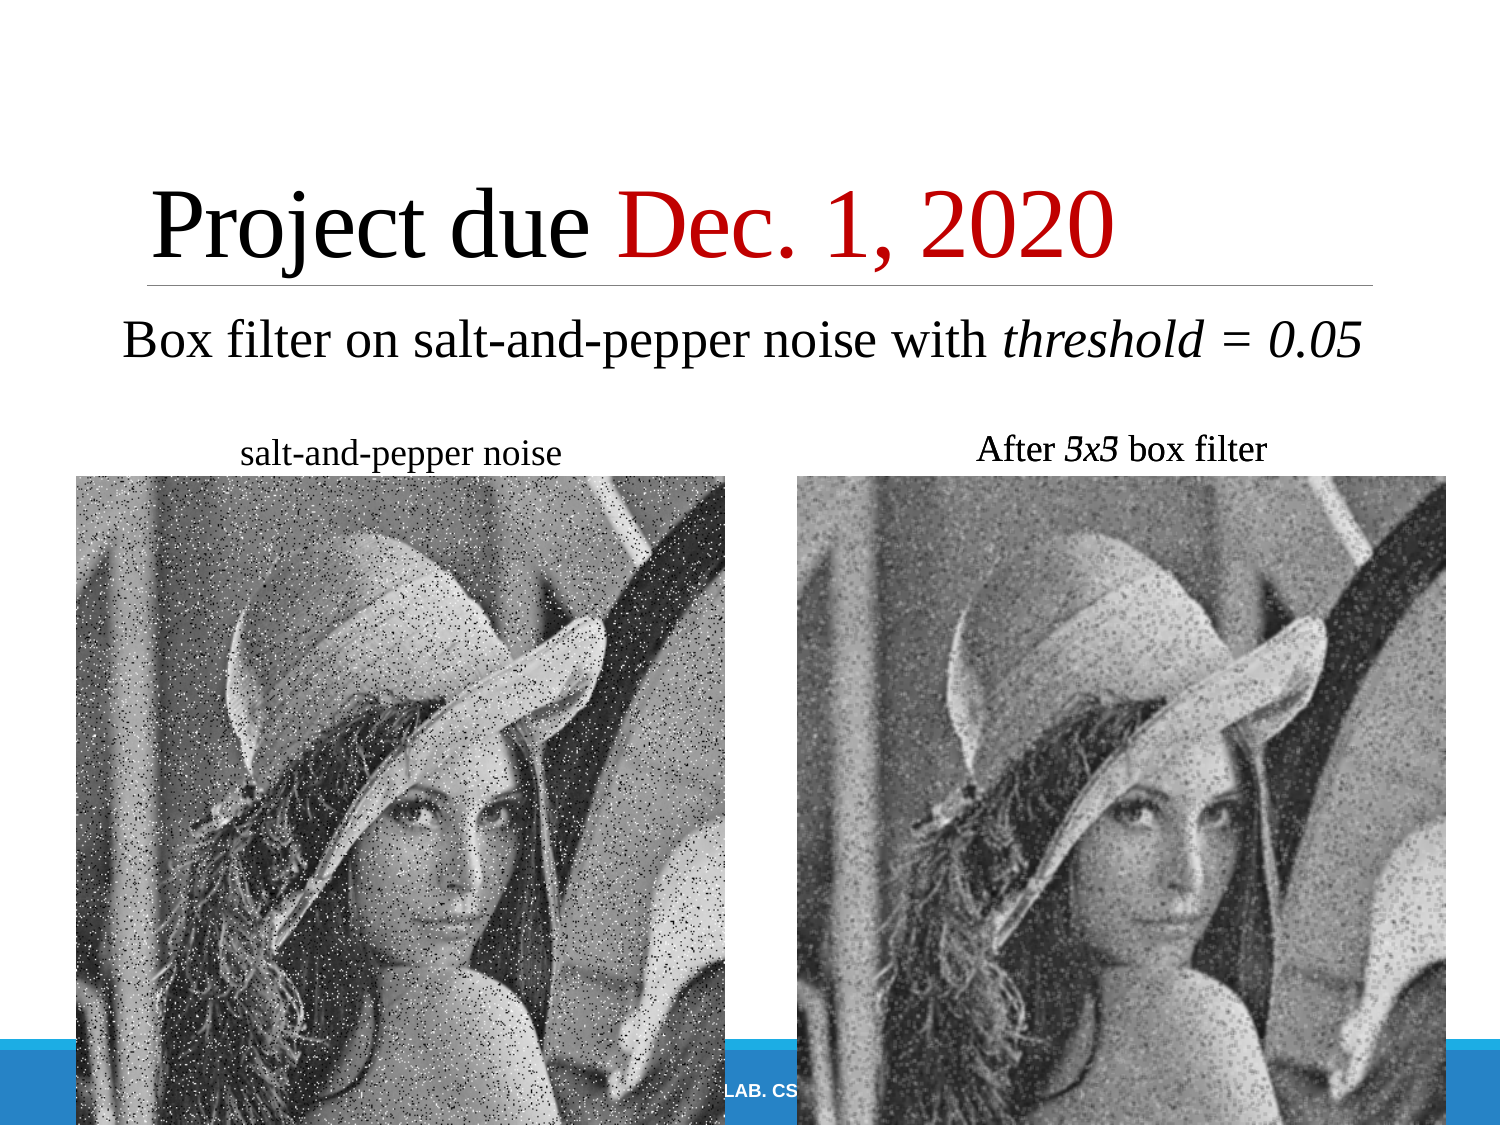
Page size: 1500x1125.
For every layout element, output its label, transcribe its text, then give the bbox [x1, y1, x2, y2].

title Project due Dec. 1, 2020 [135, 47, 1373, 285]
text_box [796, 415, 1446, 1125]
footer DC & CV Lab. CSIE NTU [733, 1059, 792, 1120]
text_box salt-and-pepper noise [183, 420, 620, 473]
list Box filter on salt-and-pepper noise with threshold = 0.05 [108, 302, 1392, 963]
picture [76, 476, 726, 1125]
